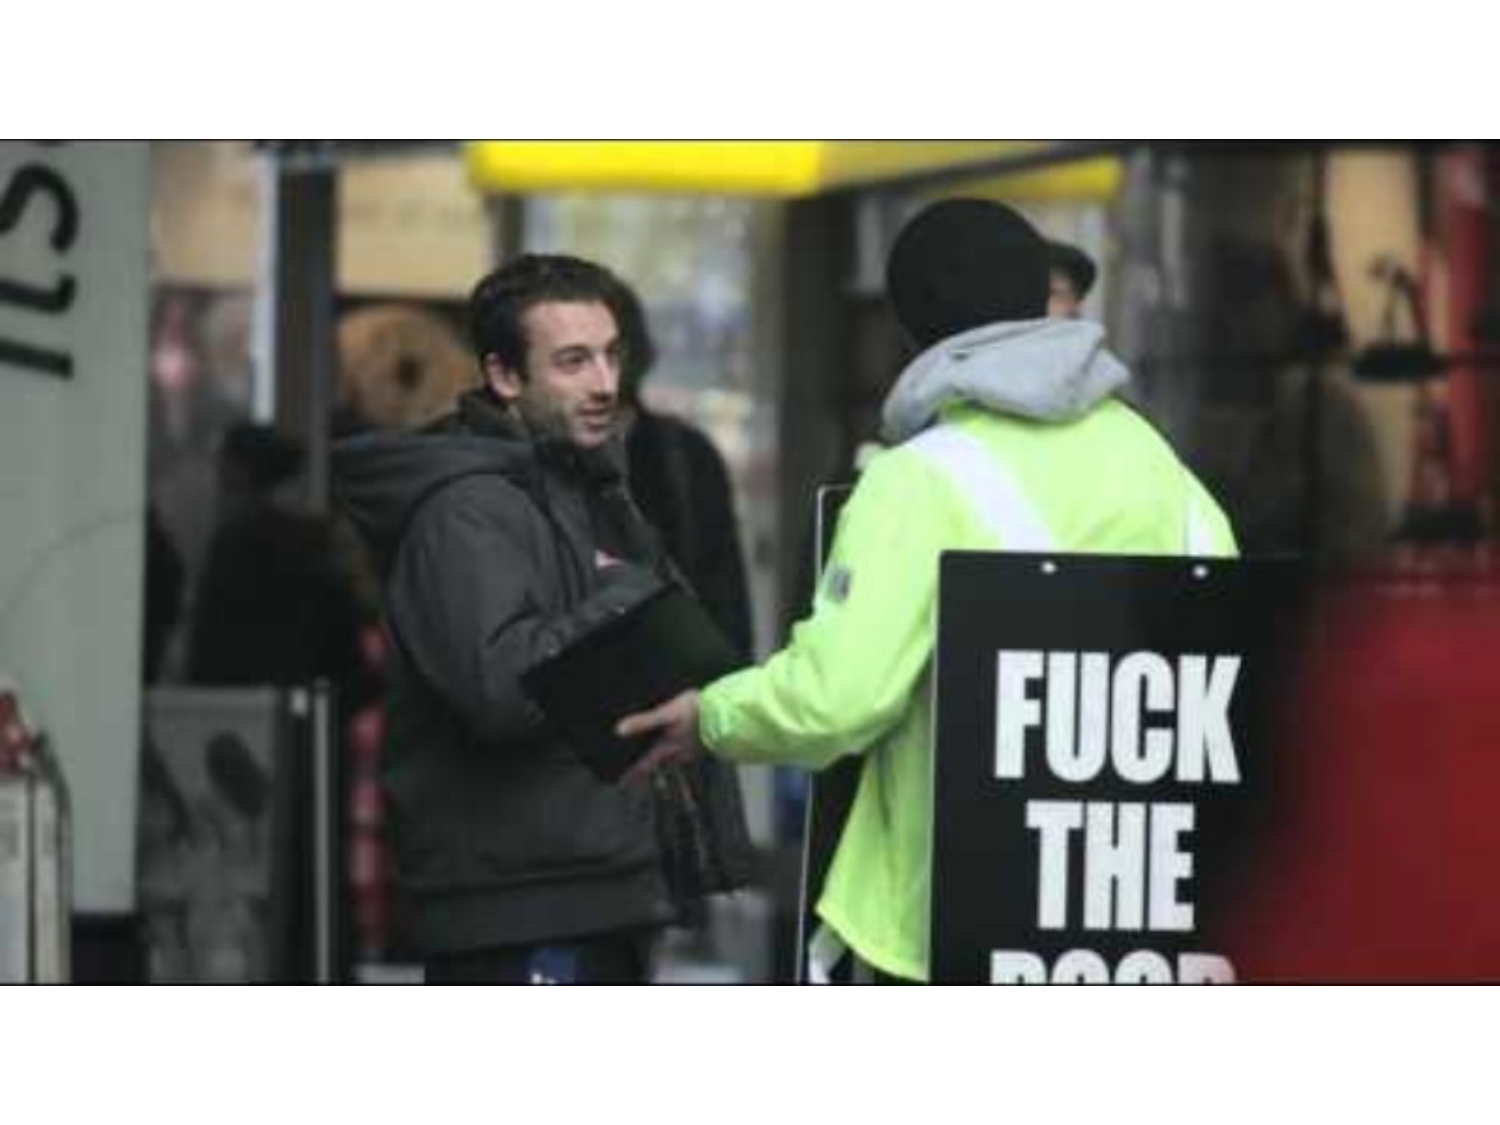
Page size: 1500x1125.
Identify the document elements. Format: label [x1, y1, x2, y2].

text_box [0, 138, 1500, 987]
